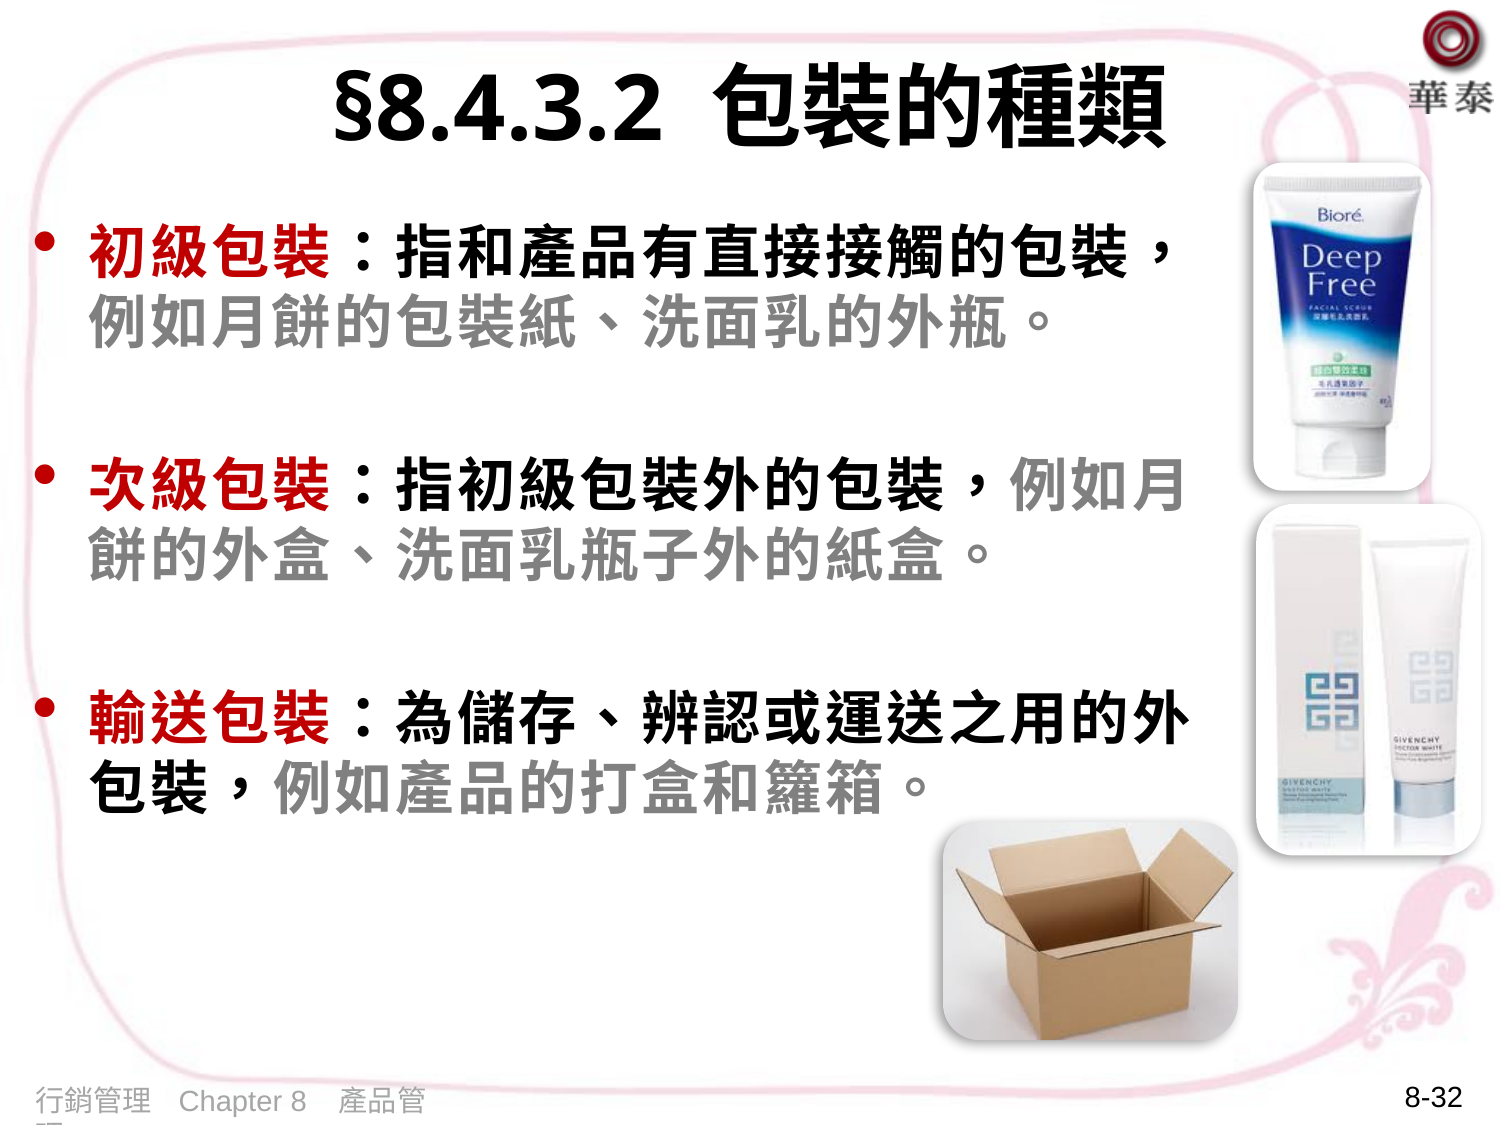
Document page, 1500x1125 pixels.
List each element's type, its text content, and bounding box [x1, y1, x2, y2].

title §8.4.3.2 包裝的種類 [75, 0, 1425, 209]
slide_number 8-32 [1128, 1070, 1479, 1115]
picture [0, 0, 1500, 1125]
slide_number 行銷管理 Chapter 8 產品管理 [20, 1075, 467, 1115]
list 初級包裝：指和產品有直接接觸的包裝，例如月餅的包裝紙、洗面乳的外瓶。 次級包裝：指初級包裝外的包裝，例如月餅的外盒、洗面乳瓶子外的紙盒。 輸送包裝：為儲存、辨認或運送之用的外包裝，例如產品的打盒和籮箱。 [17, 208, 1223, 1005]
